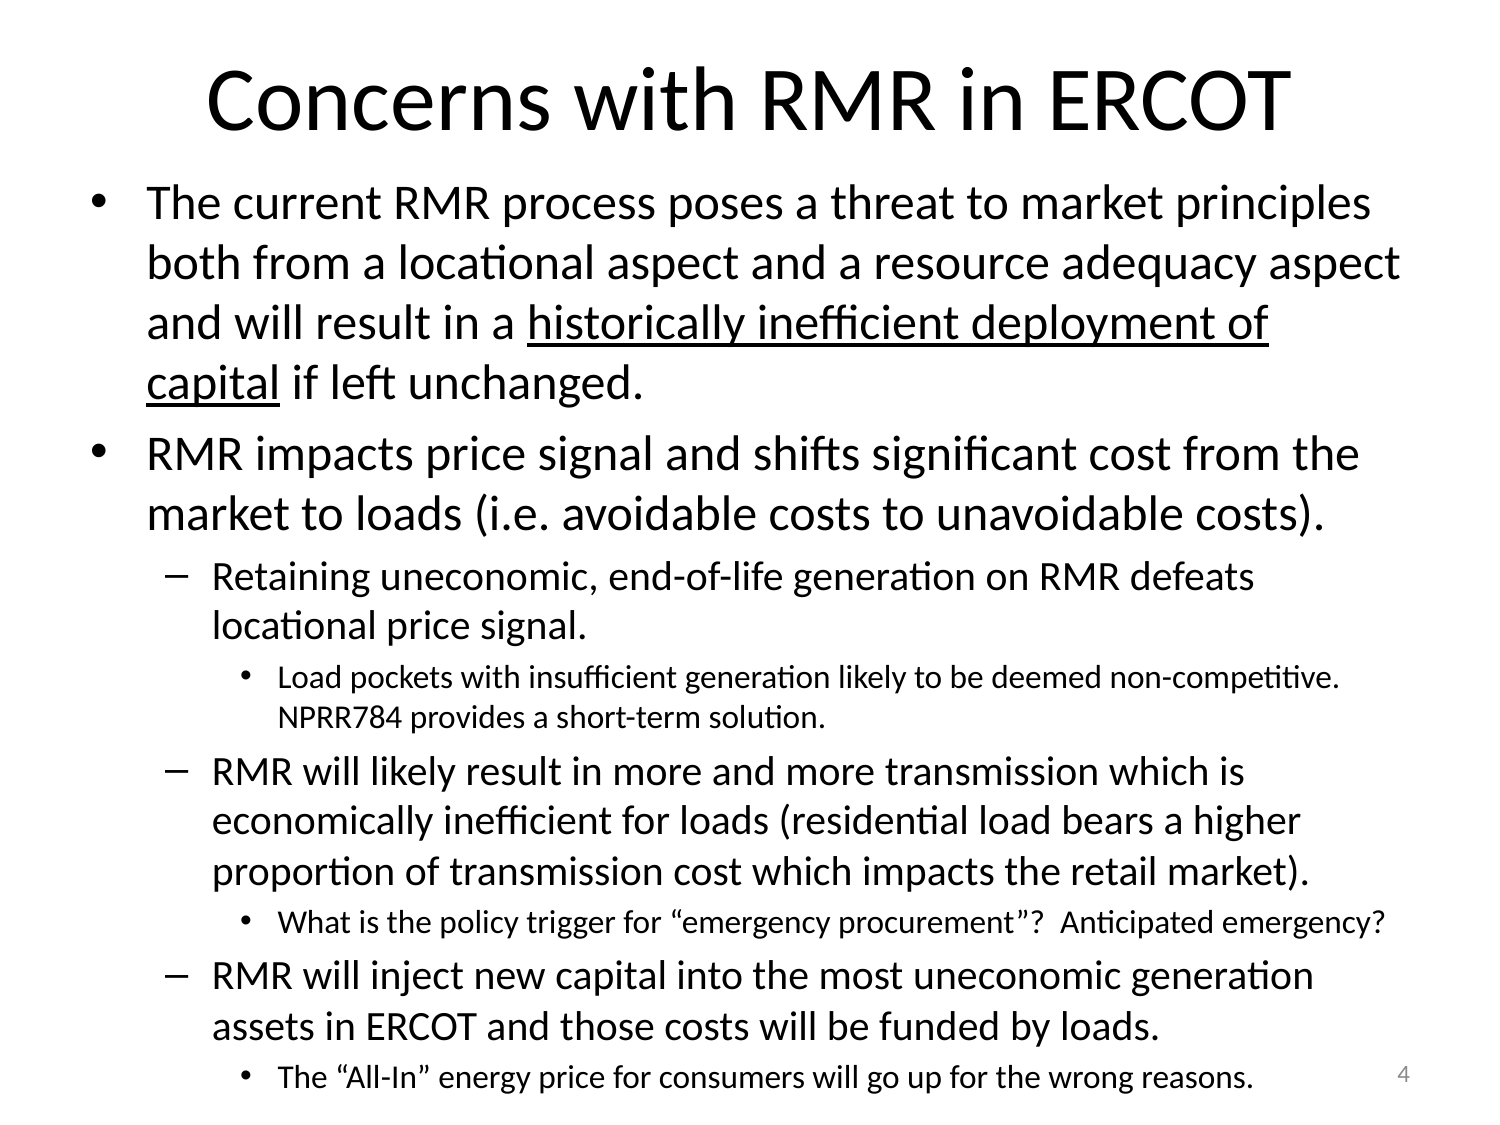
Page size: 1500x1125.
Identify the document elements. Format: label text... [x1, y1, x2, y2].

slide_number 4 [1074, 1042, 1425, 1103]
list The current RMR process poses a threat to market principles both from a locational aspect and a resource adequacy aspect and will result in a historically inefficient deployment of capital if left unchanged. RMR impacts price signal and shifts significant cost from the market to loads (i.e. avoidable costs to unavoidable costs). Retaining uneconomic, end-of-life generation on RMR defeats locational price signal. Load pockets with insufficient generation likely to be deemed non-competitive. NPRR784 provides a short-term solution. RMR will likely result in more and more transmission which is economically inefficient for loads (residential load bears a higher proportion of transmission cost which impacts the retail market). What is the policy trigger for “emergency procurement”? Anticipated emergency? RMR will inject new capital into the most uneconomic generation assets in ERCOT and those costs will be funded by loads. The “All-In” energy price for consumers will go up for the wrong reasons. [75, 162, 1425, 1125]
title Concerns with RMR in ERCOT [75, 0, 1425, 162]
